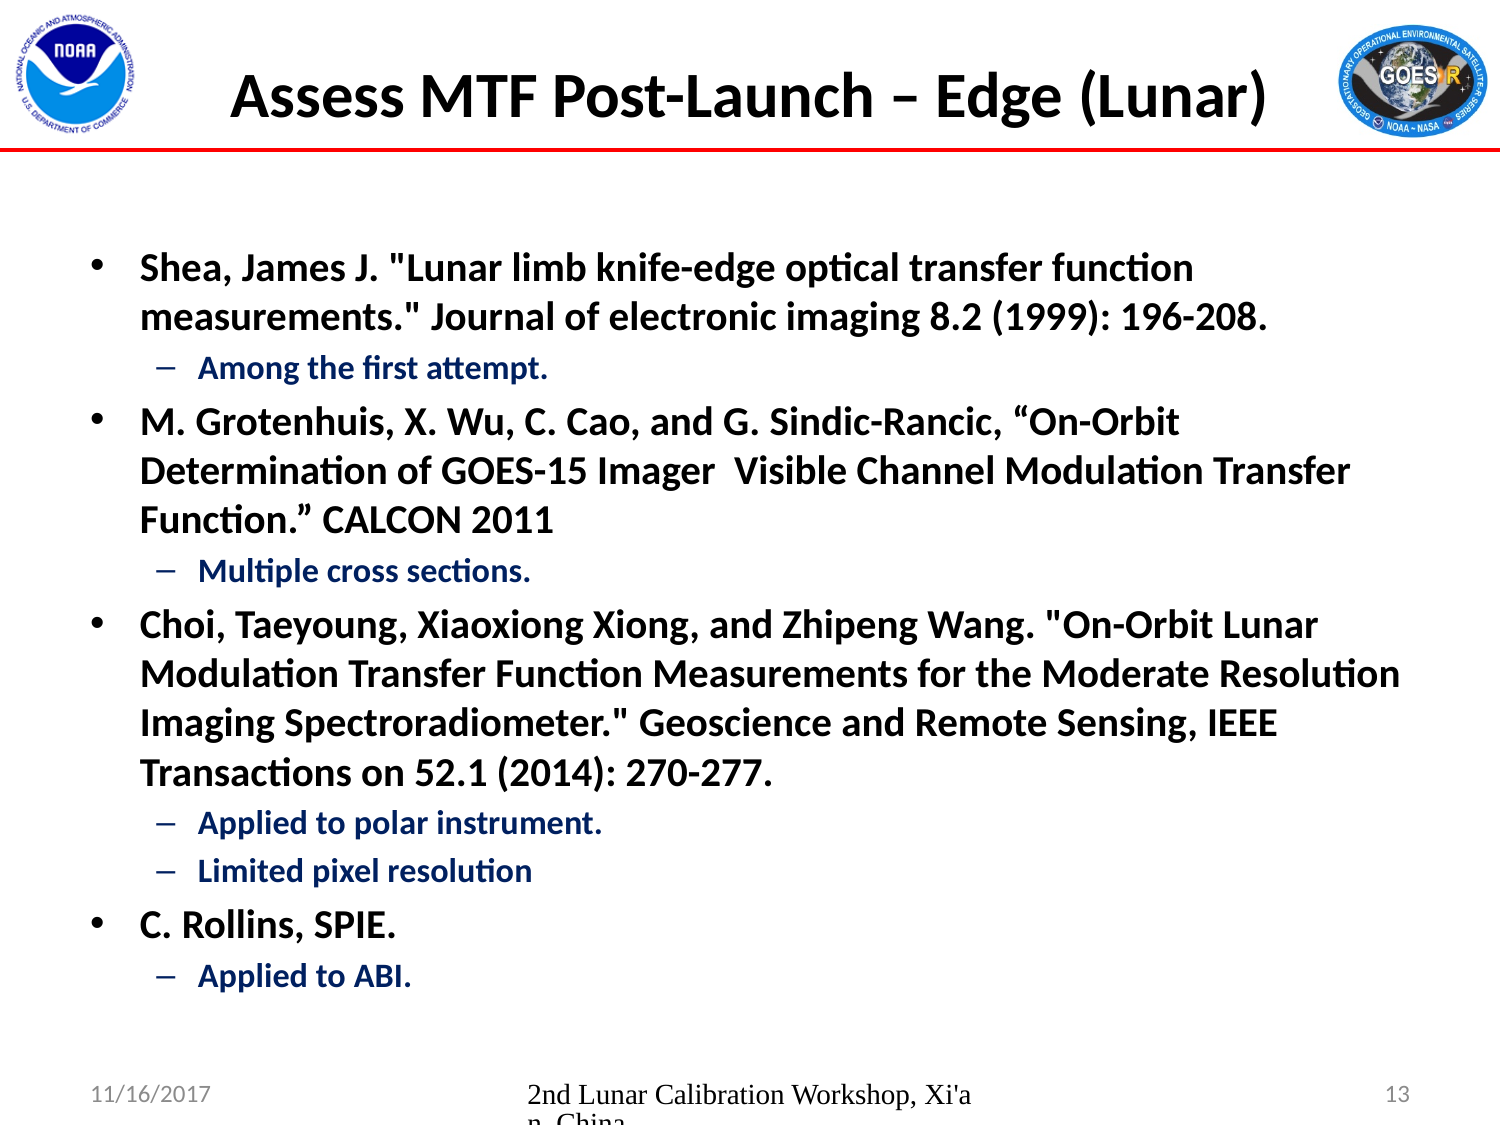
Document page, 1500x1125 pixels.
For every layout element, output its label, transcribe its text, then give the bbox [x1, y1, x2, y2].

picture [1337, 24, 1488, 138]
slide_number 13 [1074, 1072, 1425, 1113]
list Shea, James J. "Lunar limb knife-edge optical transfer function measurements." Journal of electronic imaging 8.2 (1999): 196-208. Among the first attempt. M. Grotenhuis, X. Wu, C. Cao, and G. Sindic-Rancic, “On-Orbit Determination of GOES-15 Imager Visible Channel Modulation Transfer Function.” CALCON 2011 Multiple cross sections. Choi, Taeyoung, Xiaoxiong Xiong, and Zhipeng Wang. "On-Orbit Lunar Modulation Transfer Function Measurements for the Moderate Resolution Imaging Spectroradiometer." Geoscience and Remote Sensing, IEEE Transactions on 52.1 (2014): 270-277. Applied to polar instrument. Limited pixel resolution C. Rollins, SPIE. Applied to ABI. [75, 232, 1425, 1005]
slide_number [75, 1072, 425, 1113]
picture [0, 0, 150, 150]
title Assess MTF Post-Launch – Edge (Lunar) [75, 45, 1425, 138]
footer 2nd Lunar Calibration Workshop, Xi'an, China [512, 1072, 988, 1113]
